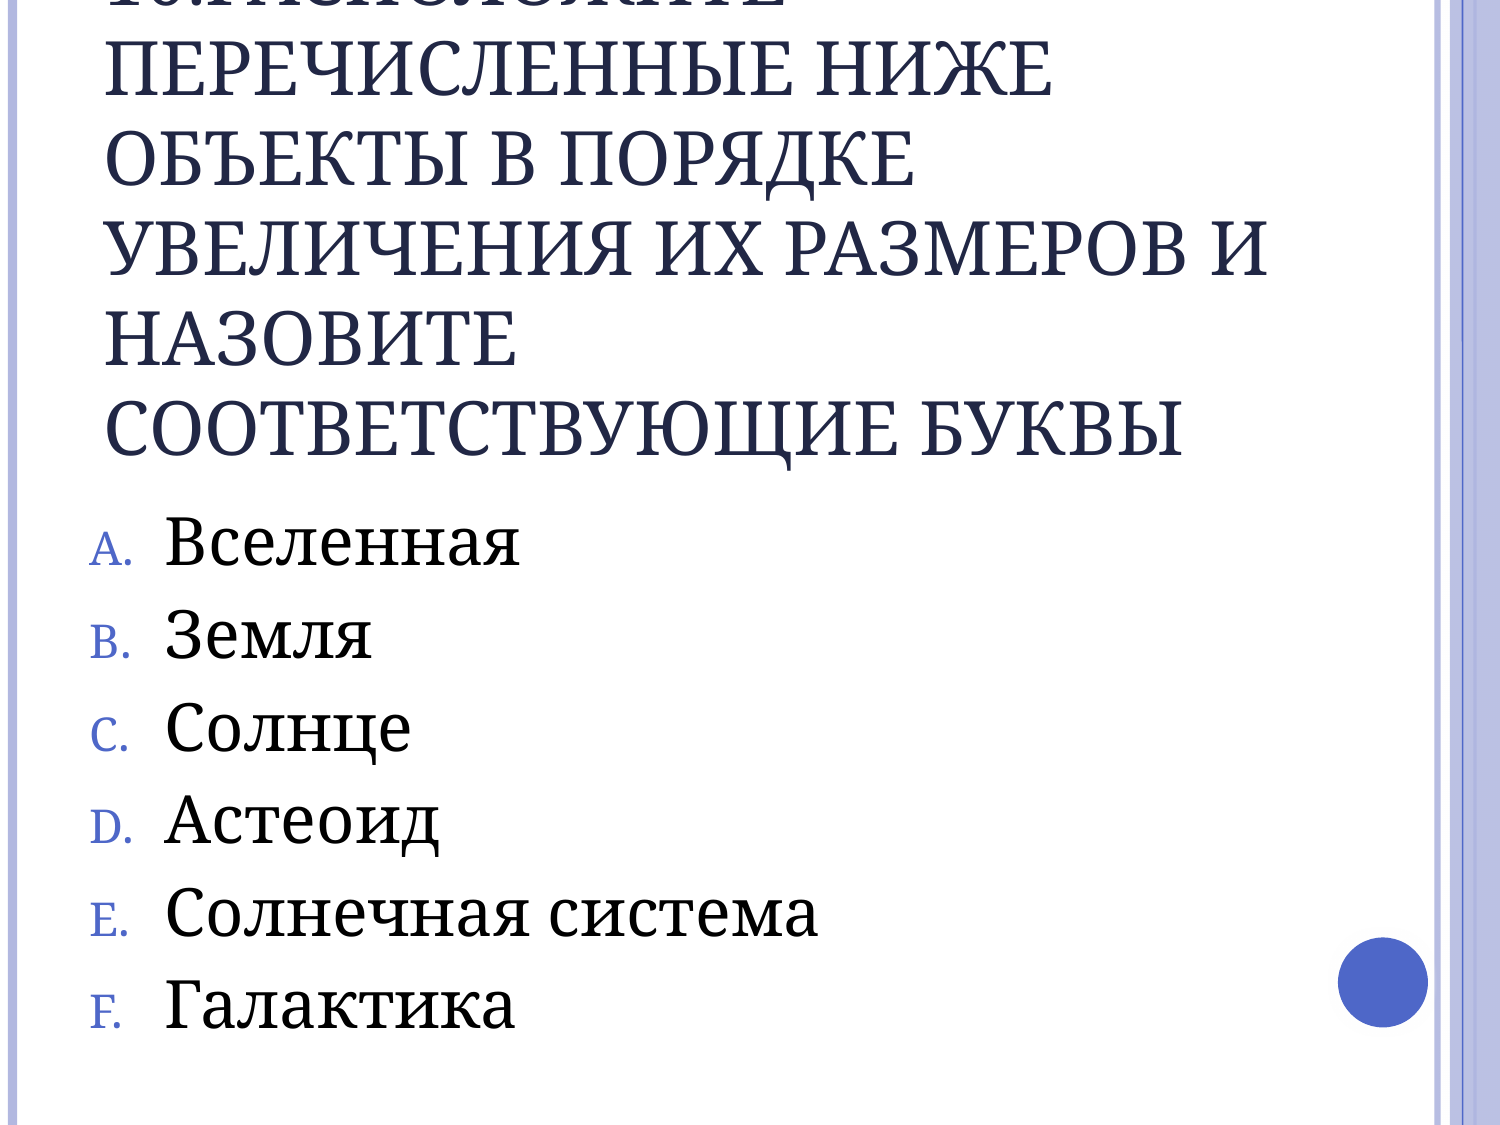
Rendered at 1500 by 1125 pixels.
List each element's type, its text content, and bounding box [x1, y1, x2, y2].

title 10.Расположите перечисленные ниже объекты в порядке увеличения их размеров и назовите соответствующие буквы [88, 66, 1314, 478]
list Вселенная Земля Солнце Астеоид Солнечная система Галактика [75, 491, 1300, 1062]
